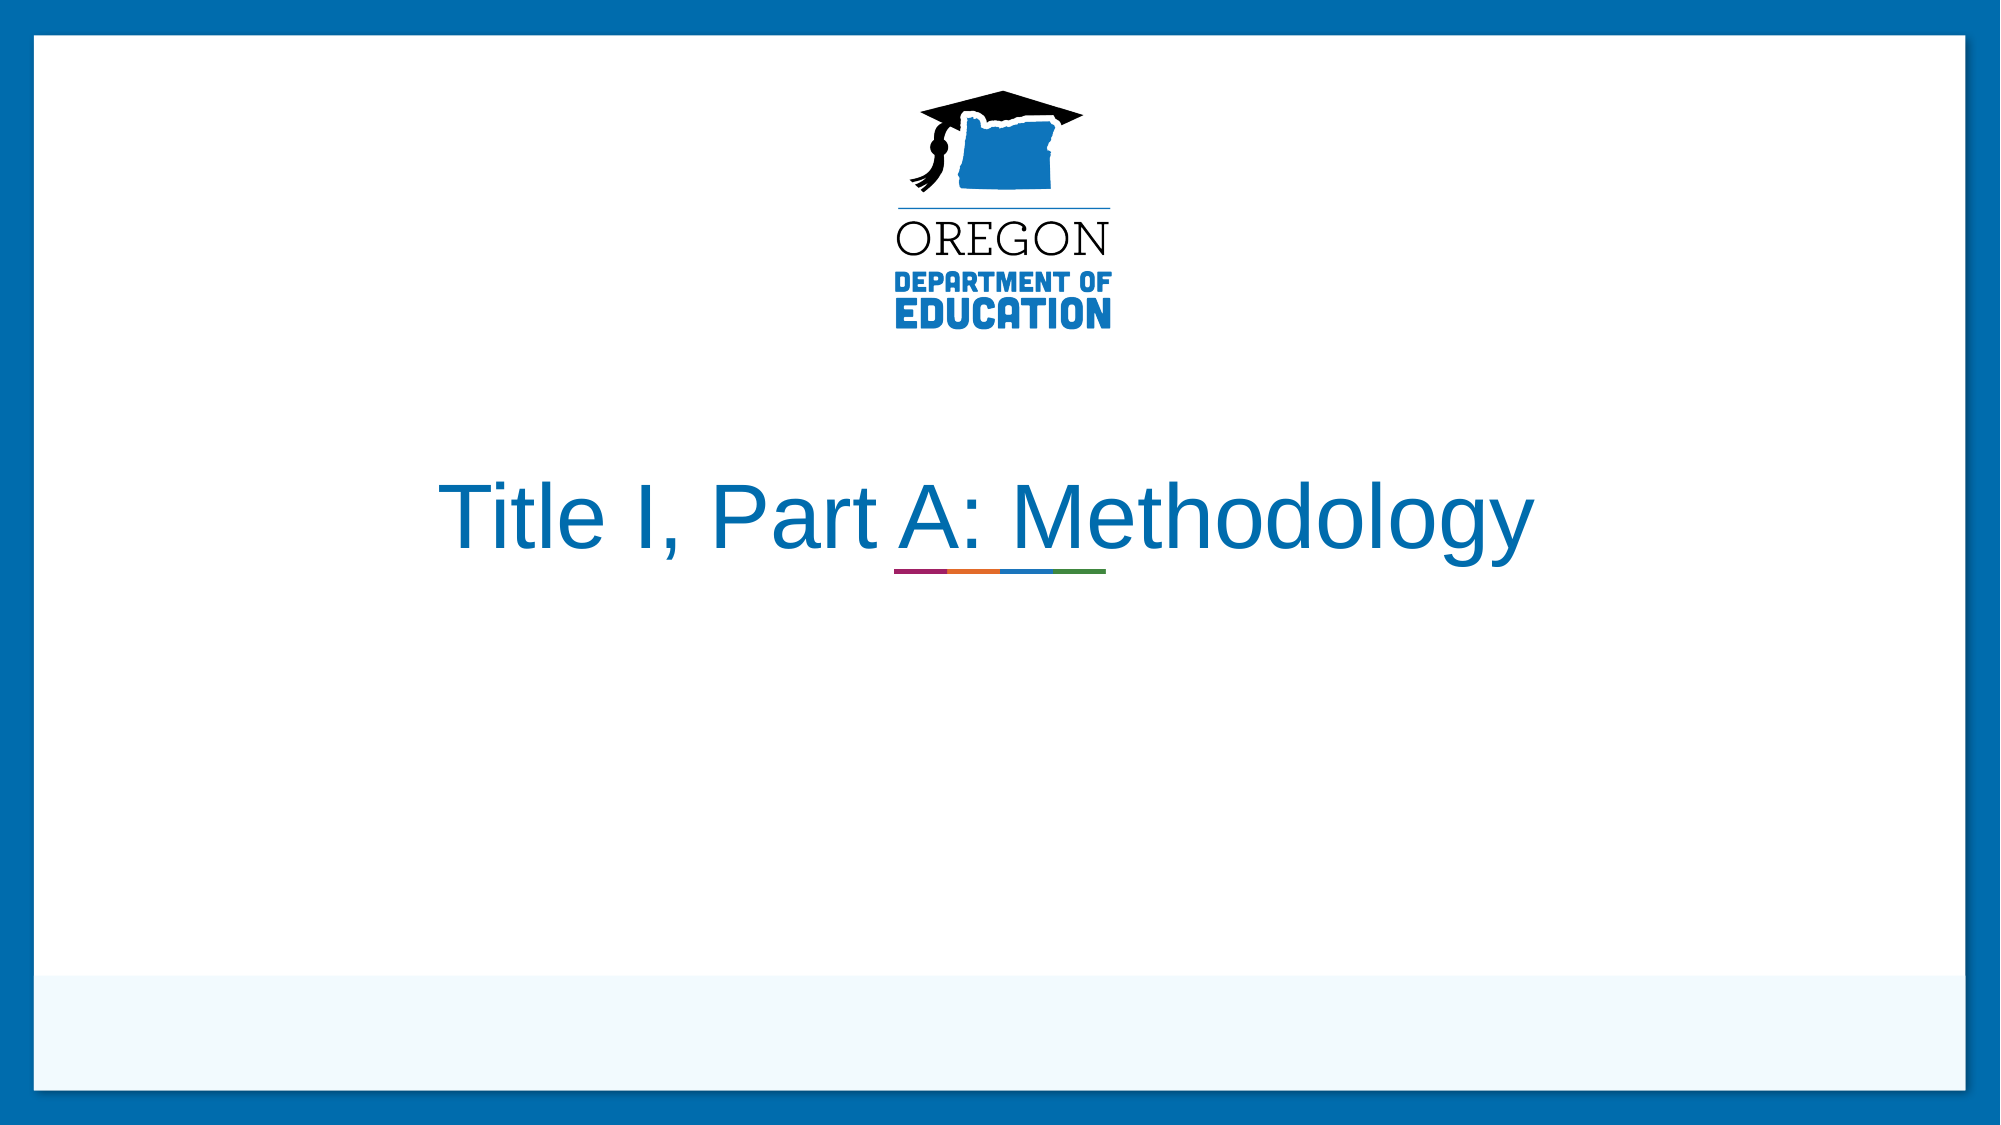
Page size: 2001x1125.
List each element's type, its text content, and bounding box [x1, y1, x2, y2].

picture [825, 35, 1175, 391]
title Title I, Part A: Methodology [249, 407, 1750, 576]
